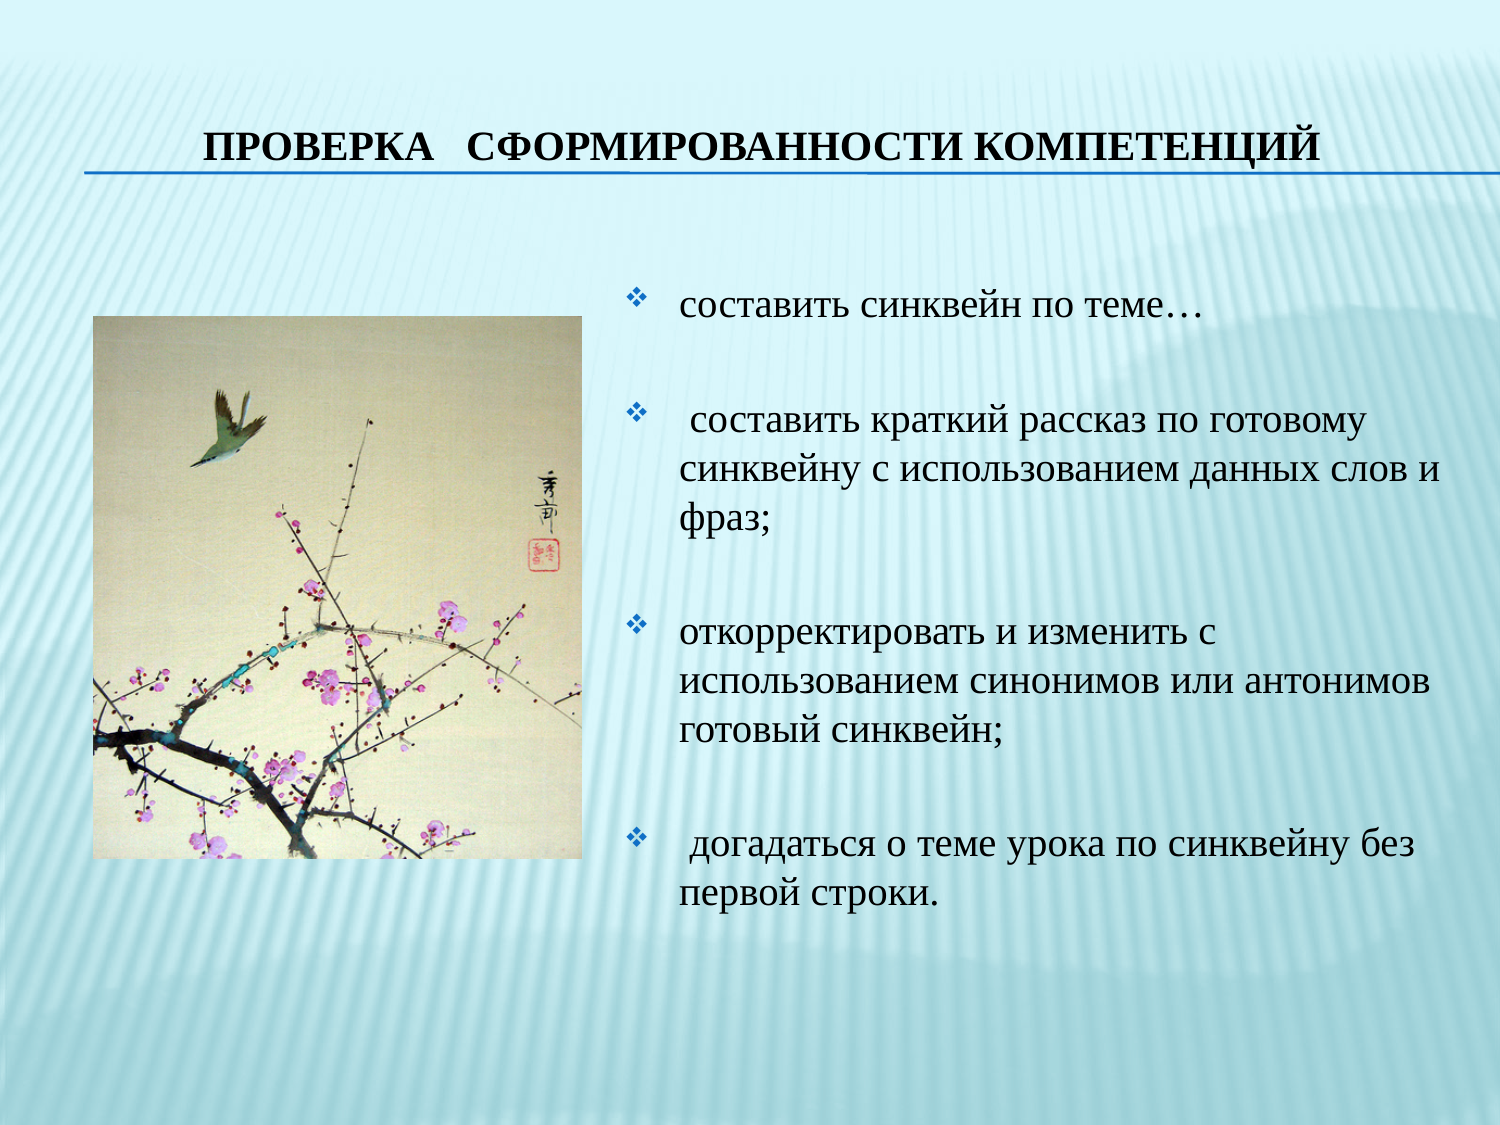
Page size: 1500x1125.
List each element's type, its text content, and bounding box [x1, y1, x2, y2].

list составить синквейн по теме… составить краткий рассказ по готовому синквейну с использованием данных слов и фраз; откорректировать и изменить с использованием синонимов или антонимов готовый синквейн; догадаться о теме урока по синквейну без первой строки. [609, 269, 1475, 985]
title Проверка сформированности компетенций [49, 75, 1475, 213]
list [93, 316, 582, 859]
